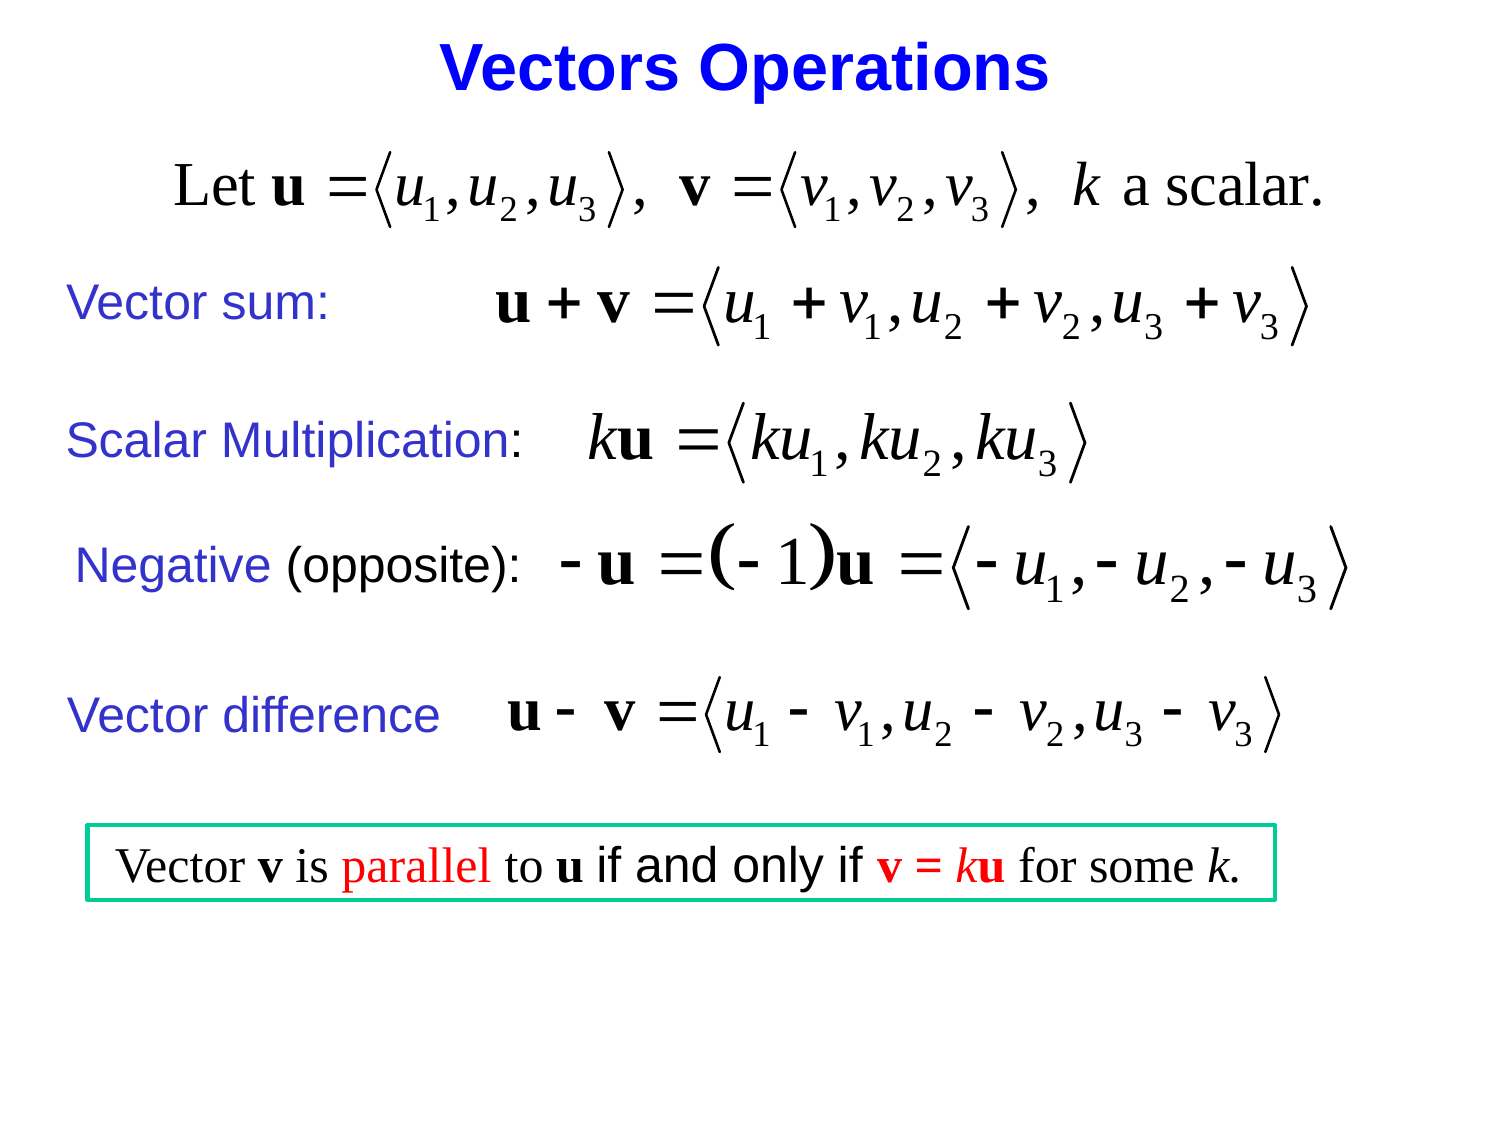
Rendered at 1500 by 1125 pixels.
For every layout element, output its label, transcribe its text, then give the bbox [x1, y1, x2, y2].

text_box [164, 137, 1332, 242]
text_box Scalar Multiplication: [50, 399, 539, 475]
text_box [577, 387, 1101, 499]
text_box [499, 662, 1292, 767]
text_box Vectors Operations [424, 16, 1088, 112]
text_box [487, 251, 1322, 361]
text_box Vector sum: [51, 262, 346, 338]
text_box Vector difference [52, 674, 457, 750]
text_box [548, 510, 1363, 626]
text_box Vector v is parallel to u if and only if v = ku for some k. [85, 823, 1277, 902]
text_box Negative (opposite): [59, 524, 537, 600]
